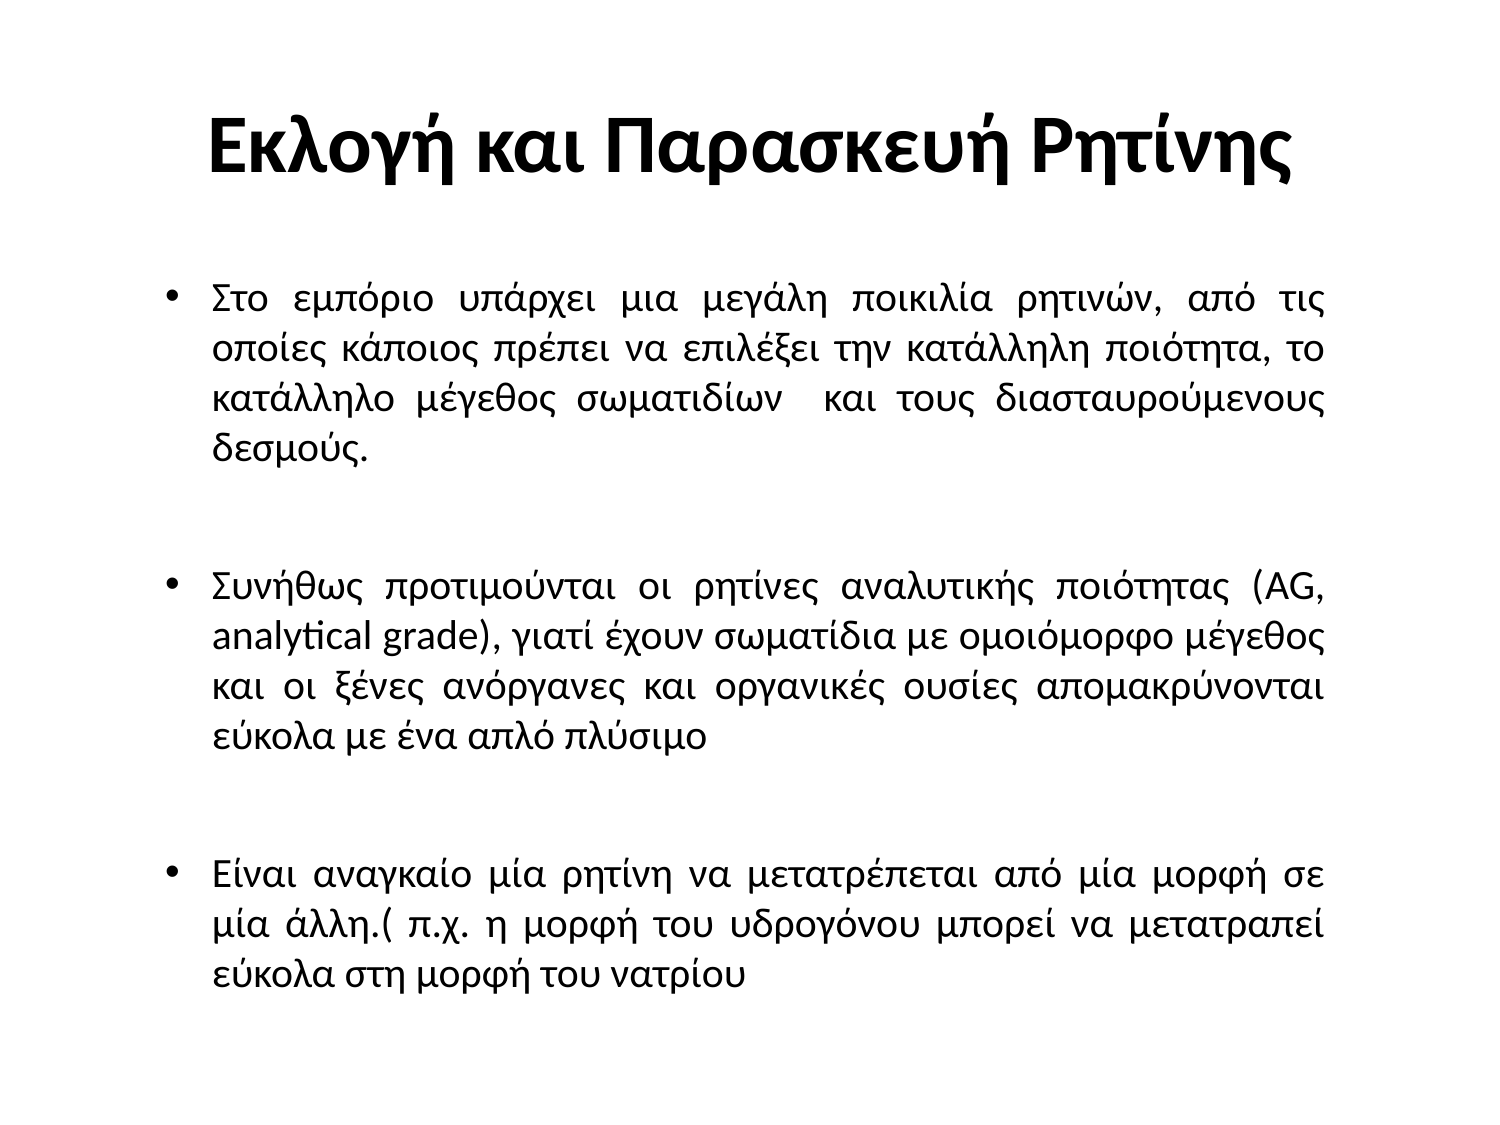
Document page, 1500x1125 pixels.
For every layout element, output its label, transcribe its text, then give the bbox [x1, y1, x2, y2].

title Εκλογή και Παρασκευή Ρητίνης [75, 45, 1425, 233]
list Στο εμπόριο υπάρχει μια μεγάλη ποικιλία ρητινών, από τις οποίες κάποιος πρέπει να επιλέξει την κατάλληλη ποιότητα, το κατάλληλο μέγεθος σωματιδίων και τους διασταυρούμενους δεσμούς. Συνήθως προτιμούνται οι ρητίνες αναλυτικής ποιότητας (AG, analytical grade), γιατί έχουν σωματίδια με ομοιόμορφο μέγεθος και οι ξένες ανόργανες και οργανικές ουσίες απομακρύνονται εύκολα με ένα απλό πλύσιμο Είναι αναγκαίο μία ρητίνη να μετατρέπεται από μία μορφή σε μία άλλη.( π.χ. η μορφή του υδρογόνου μπορεί να μετατραπεί εύκολα στη μορφή του νατρίου [75, 262, 1341, 1024]
